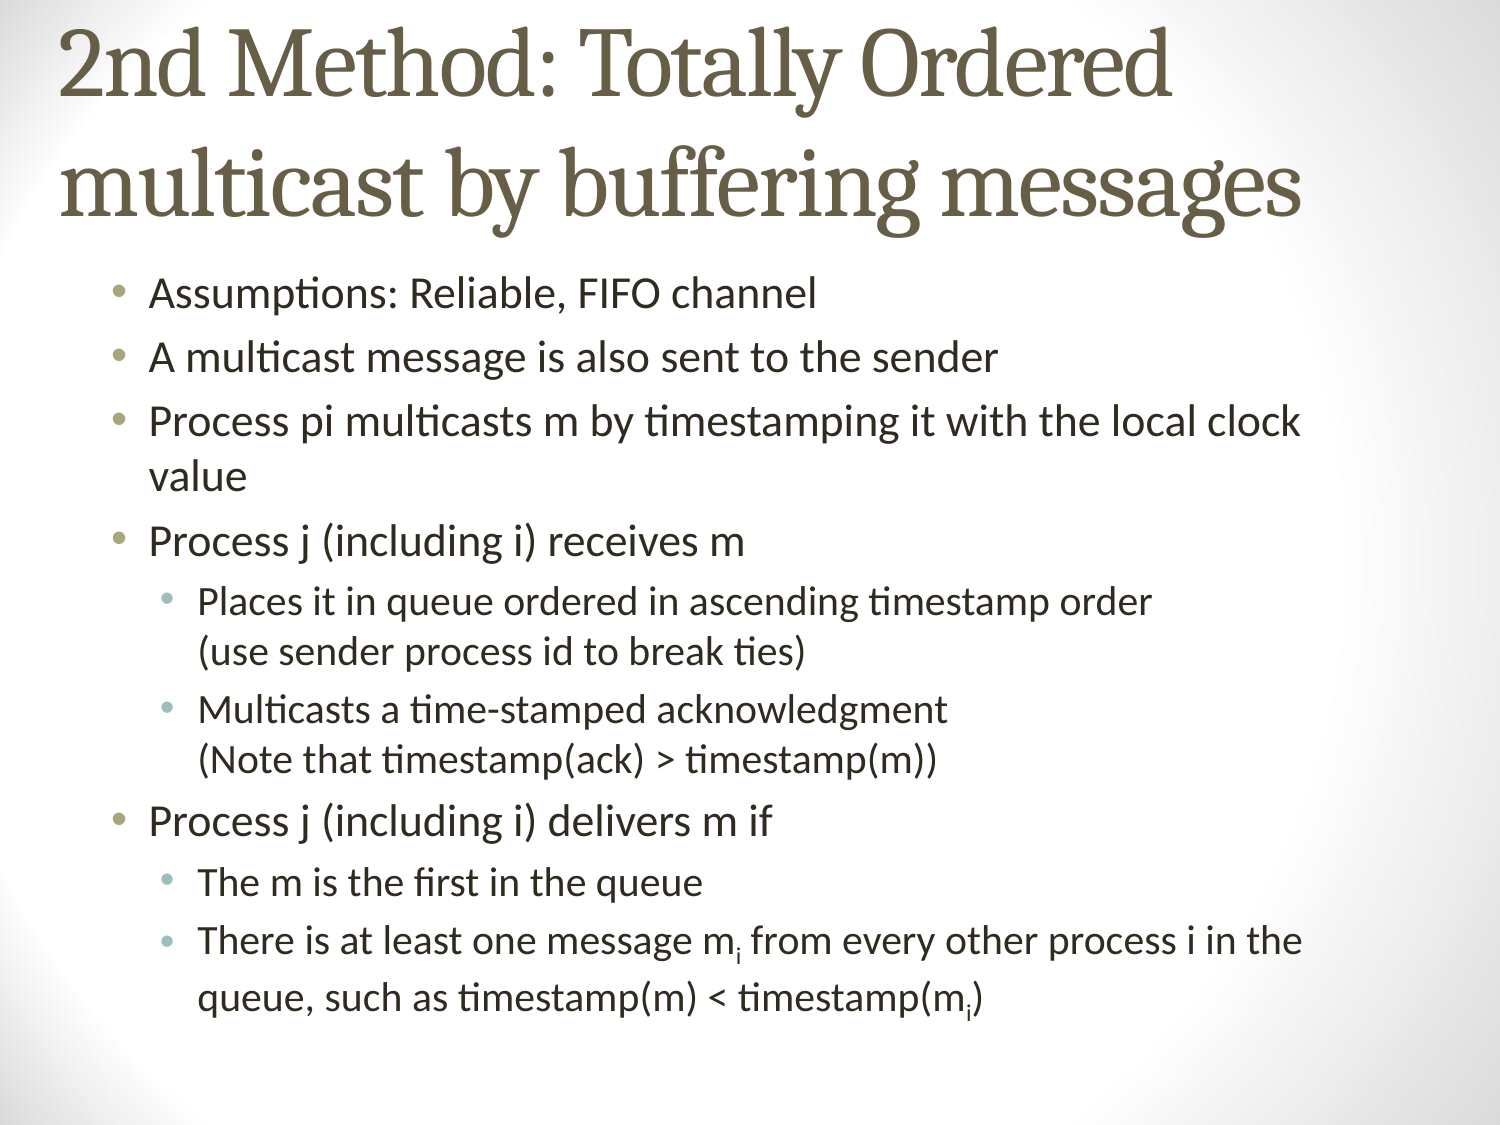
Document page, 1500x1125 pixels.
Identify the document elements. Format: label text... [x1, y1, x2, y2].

title 2nd Method: Totally Ordered multicast by buffering messages [43, 32, 1454, 200]
picture [0, 0, 1500, 1125]
list Assumptions: Reliable, FIFO channel A multicast message is also sent to the sender Process pi multicasts m by timestamping it with the local clock value Process j (including i) receives m Places it in queue ordered in ascending timestamp order (use sender process id to break ties) Multicasts a time-stamped acknowledgment (Note that timestamp(ack) > timestamp(m)) Process j (including i) delivers m if The m is the first in the queue There is at least one message mi from every other process i in the queue, such as timestamp(m) < timestamp(mi) [77, 255, 1353, 995]
